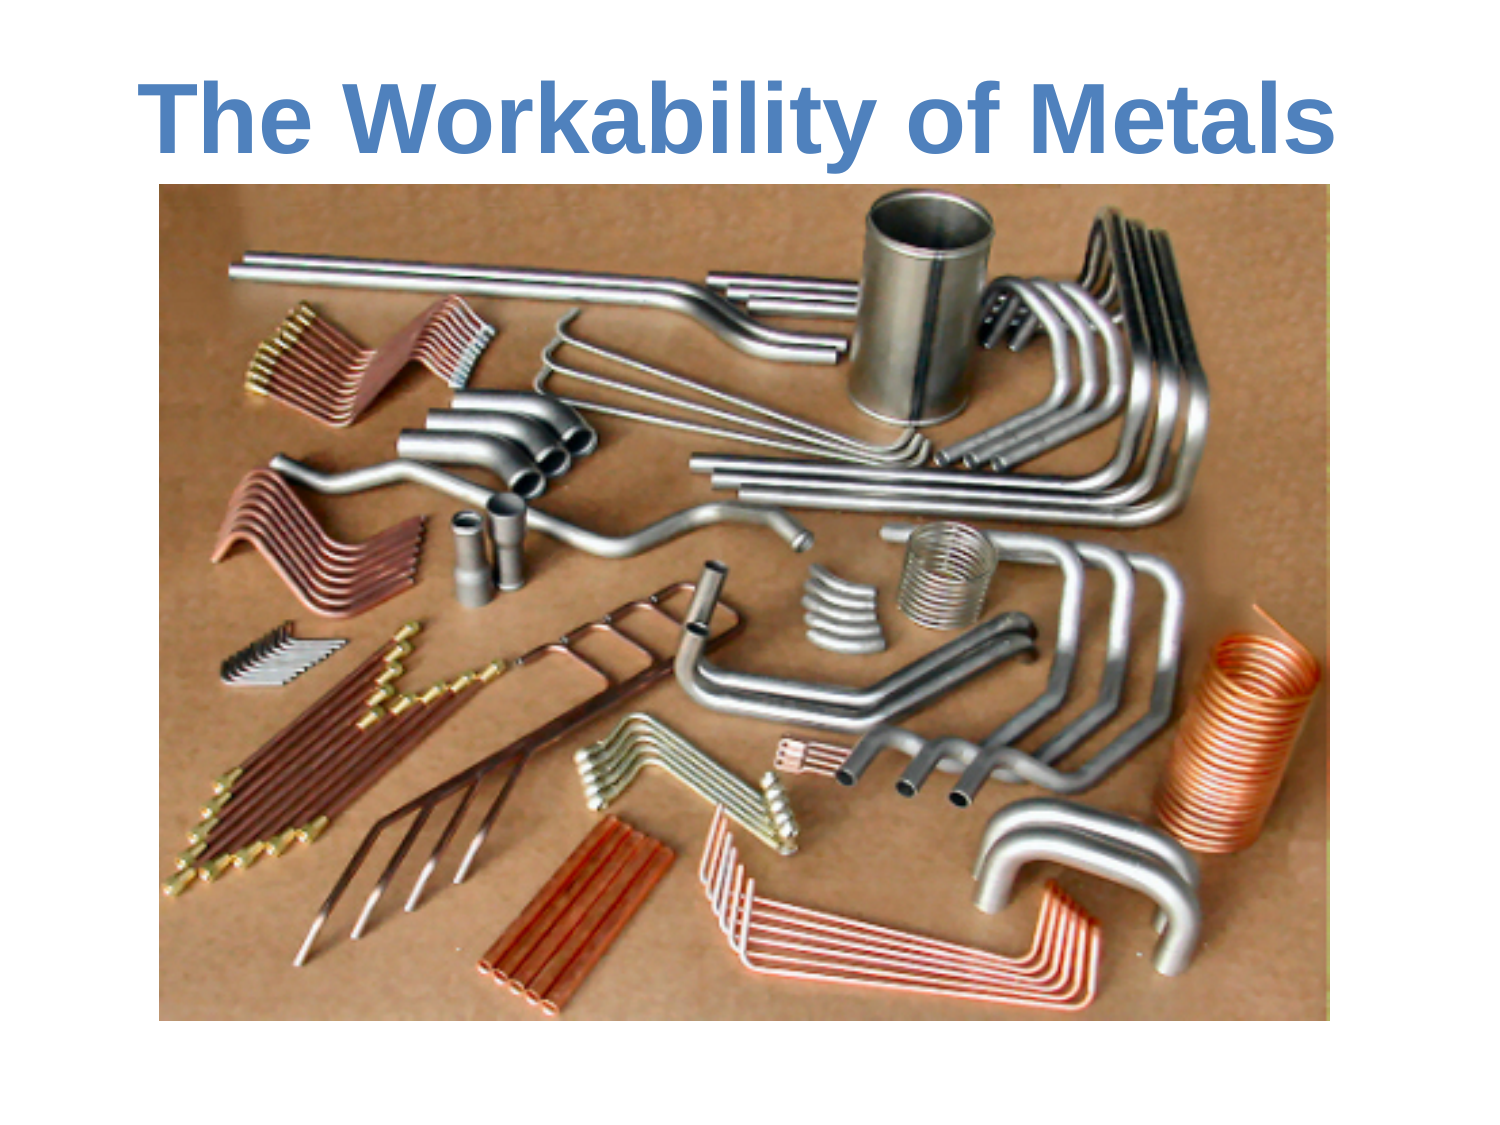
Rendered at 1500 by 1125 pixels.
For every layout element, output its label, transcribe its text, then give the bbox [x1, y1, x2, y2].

title The Workability of Metals [17, 42, 1459, 185]
picture [159, 184, 1330, 1021]
